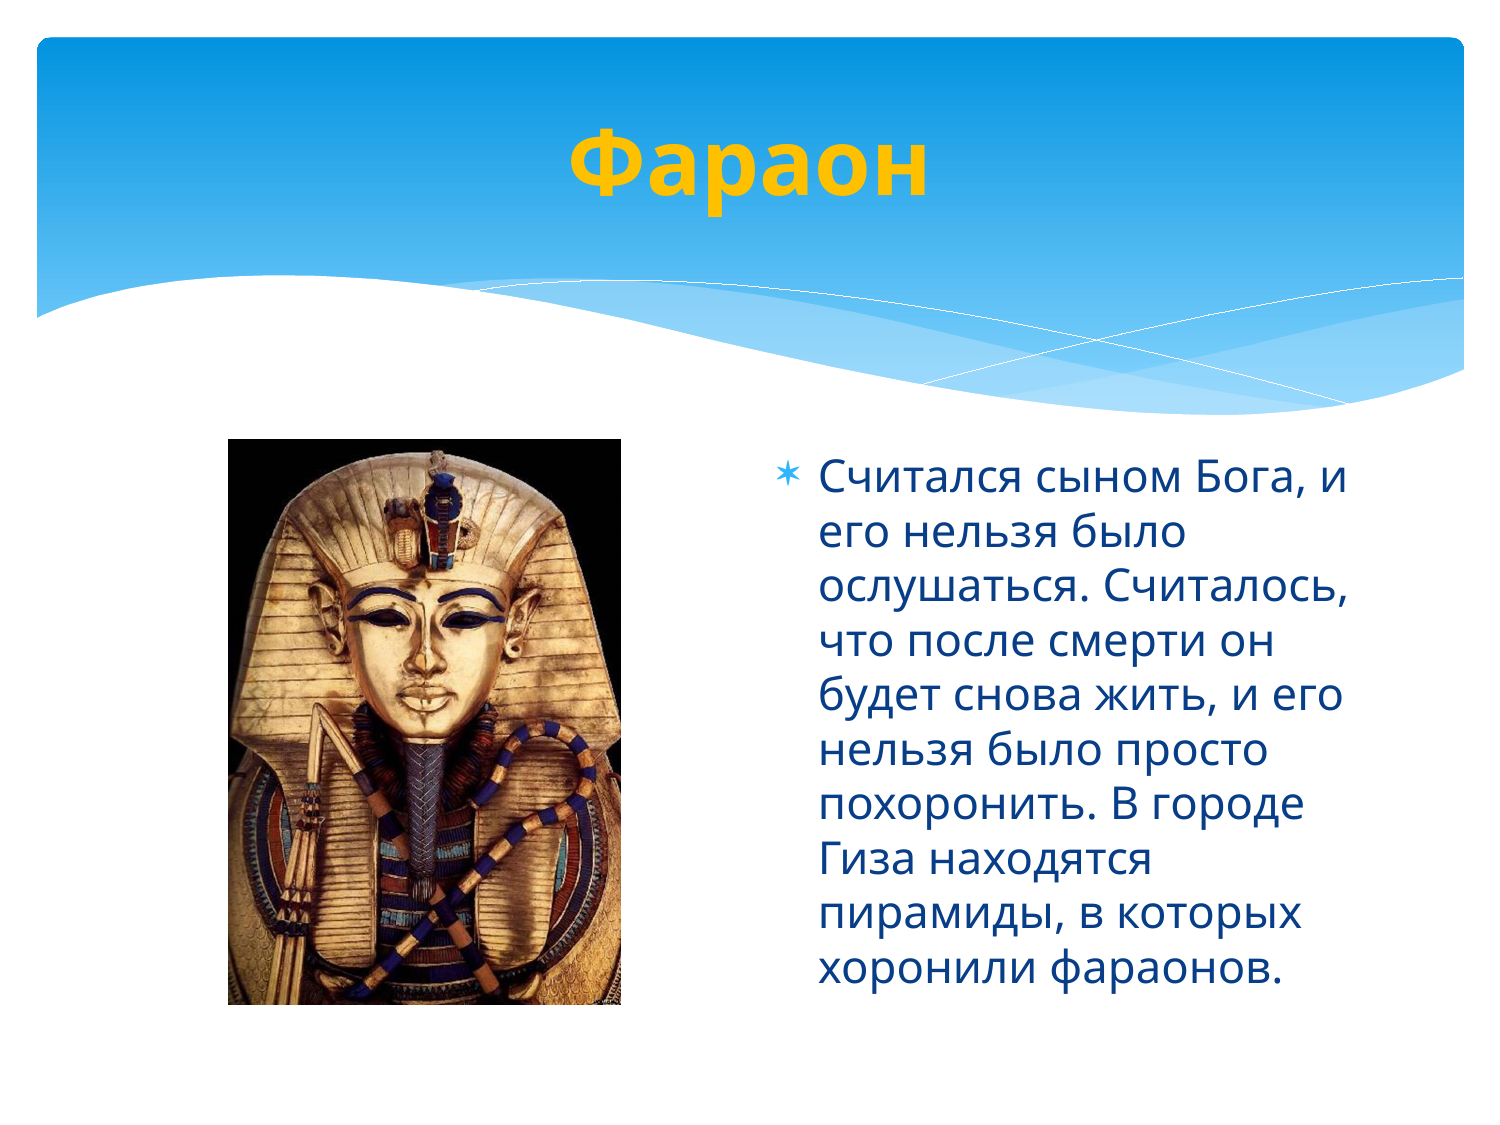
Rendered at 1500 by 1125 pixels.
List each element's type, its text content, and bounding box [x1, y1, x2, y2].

title Фараон [75, 55, 1425, 261]
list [227, 439, 622, 1006]
list Считался сыном Бога, и его нельзя было ослушаться. Считалось, что после смерти он будет снова жить, и его нельзя было просто похоронить. В городе Гиза находятся пирамиды, в которых хоронили фараонов. [761, 439, 1389, 1005]
